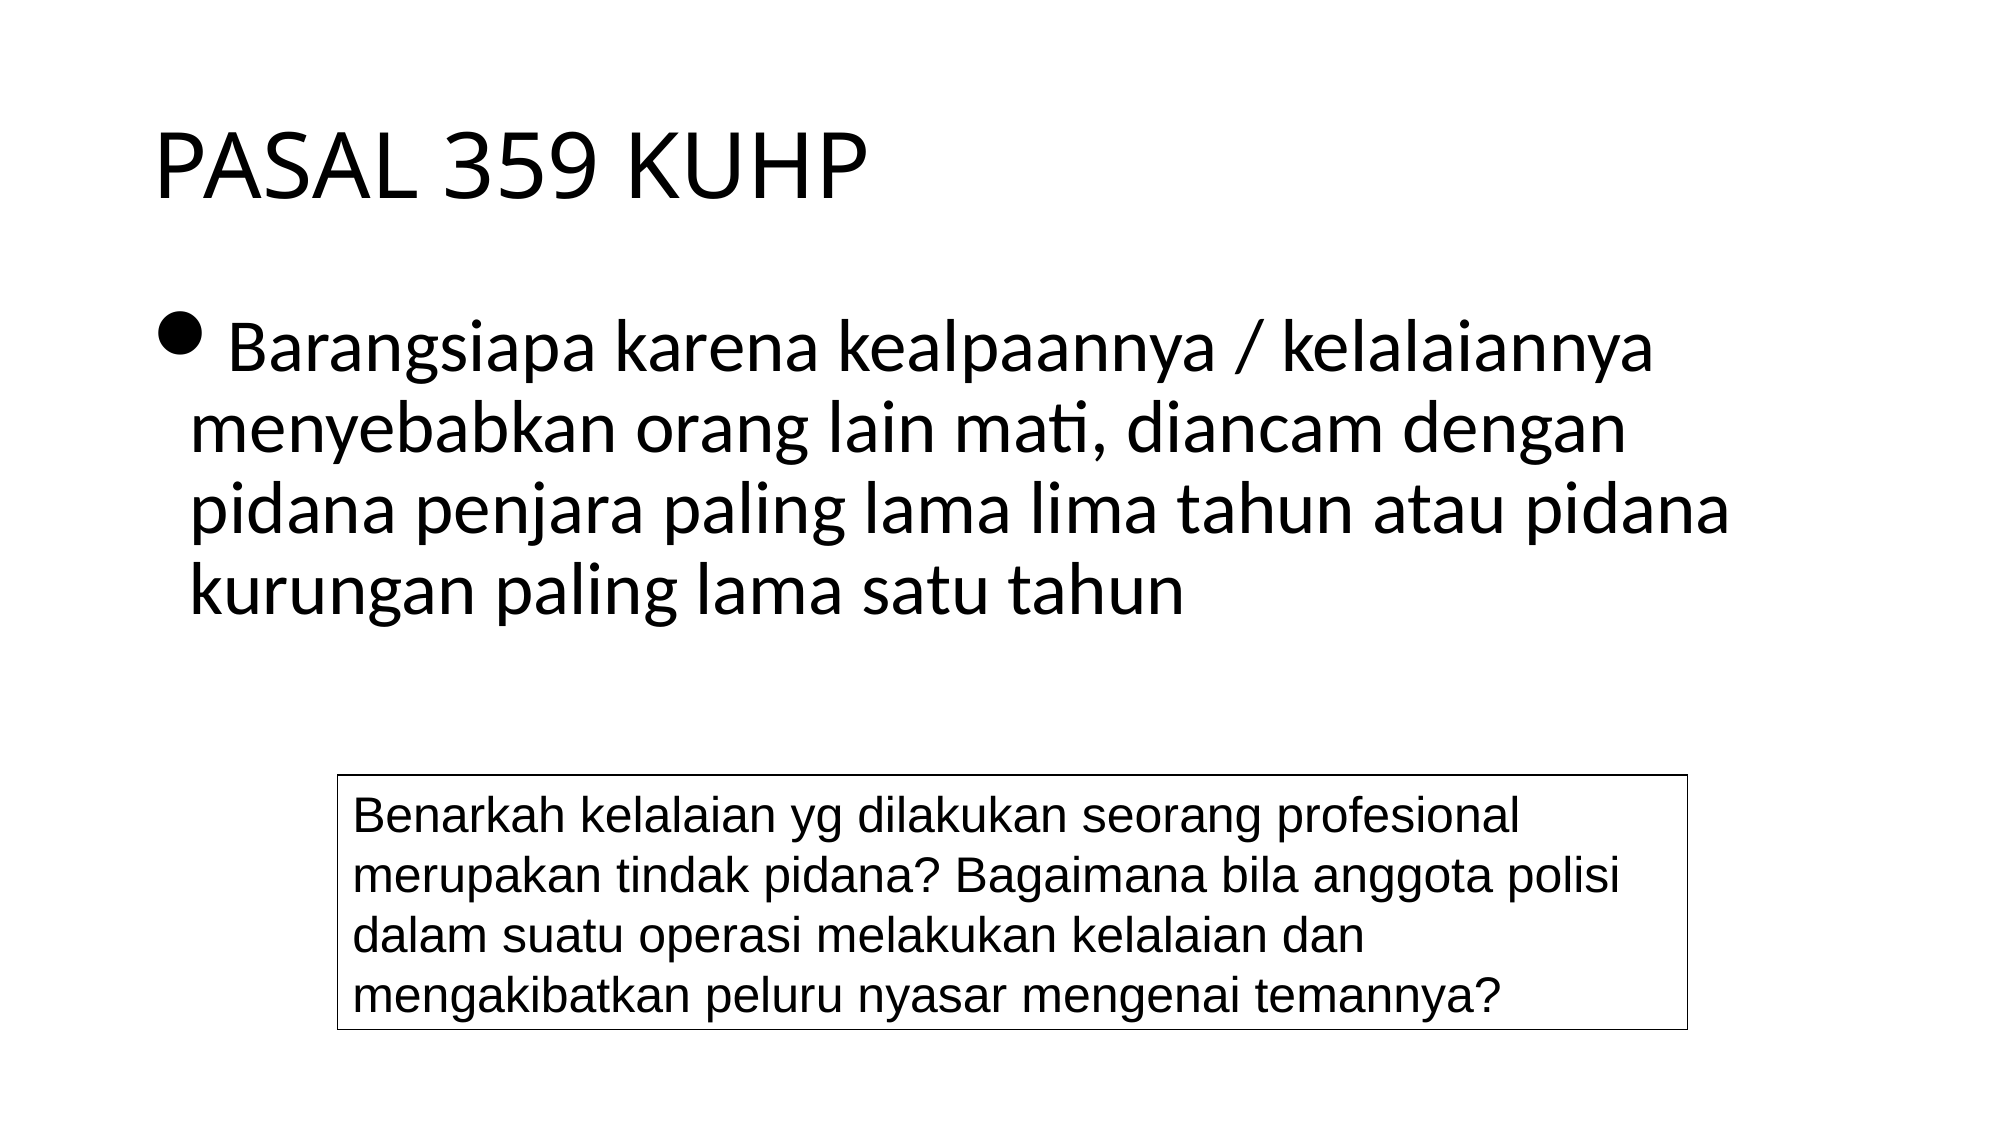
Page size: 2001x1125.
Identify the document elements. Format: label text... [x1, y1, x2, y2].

title PASAL 359 KUHP [137, 59, 1863, 278]
list Barangsiapa karena kealpaannya / kelalaiannya menyebabkan orang lain mati, diancam dengan pidana penjara paling lama lima tahun atau pidana kurungan paling lama satu tahun [137, 299, 1863, 1014]
text_box Benarkah kelalaian yg dilakukan seorang profesional merupakan tindak pidana? Bagaimana bila anggota polisi dalam suatu operasi melakukan kelalaian dan mengakibatkan peluru nyasar mengenai temannya? [337, 774, 1688, 1030]
